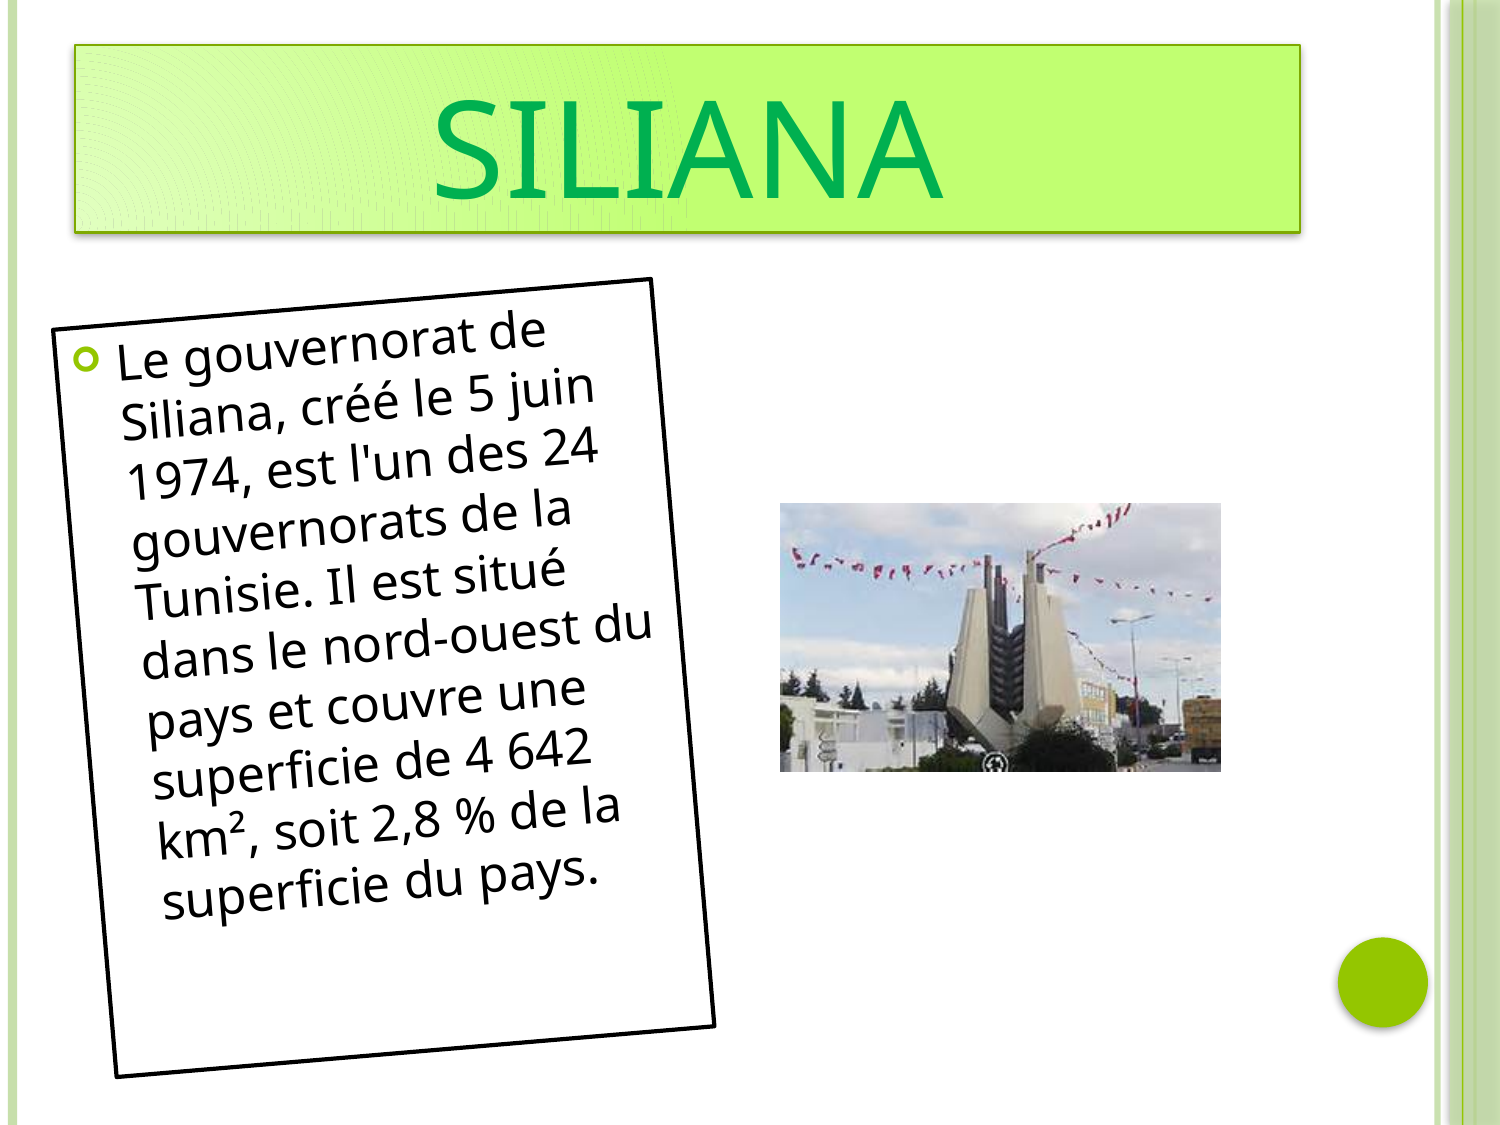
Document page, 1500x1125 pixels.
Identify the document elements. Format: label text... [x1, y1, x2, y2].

list Le gouvernorat de Siliana, créé le 5 juin 1974, est l'un des 24 gouvernorats de la Tunisie. Il est situé dans le nord-ouest du pays et couvre une superficie de 4 642 km², soit 2,8 % de la superficie du pays. [51, 276, 717, 1080]
title Siliana [74, 44, 1301, 234]
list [779, 502, 1222, 773]
